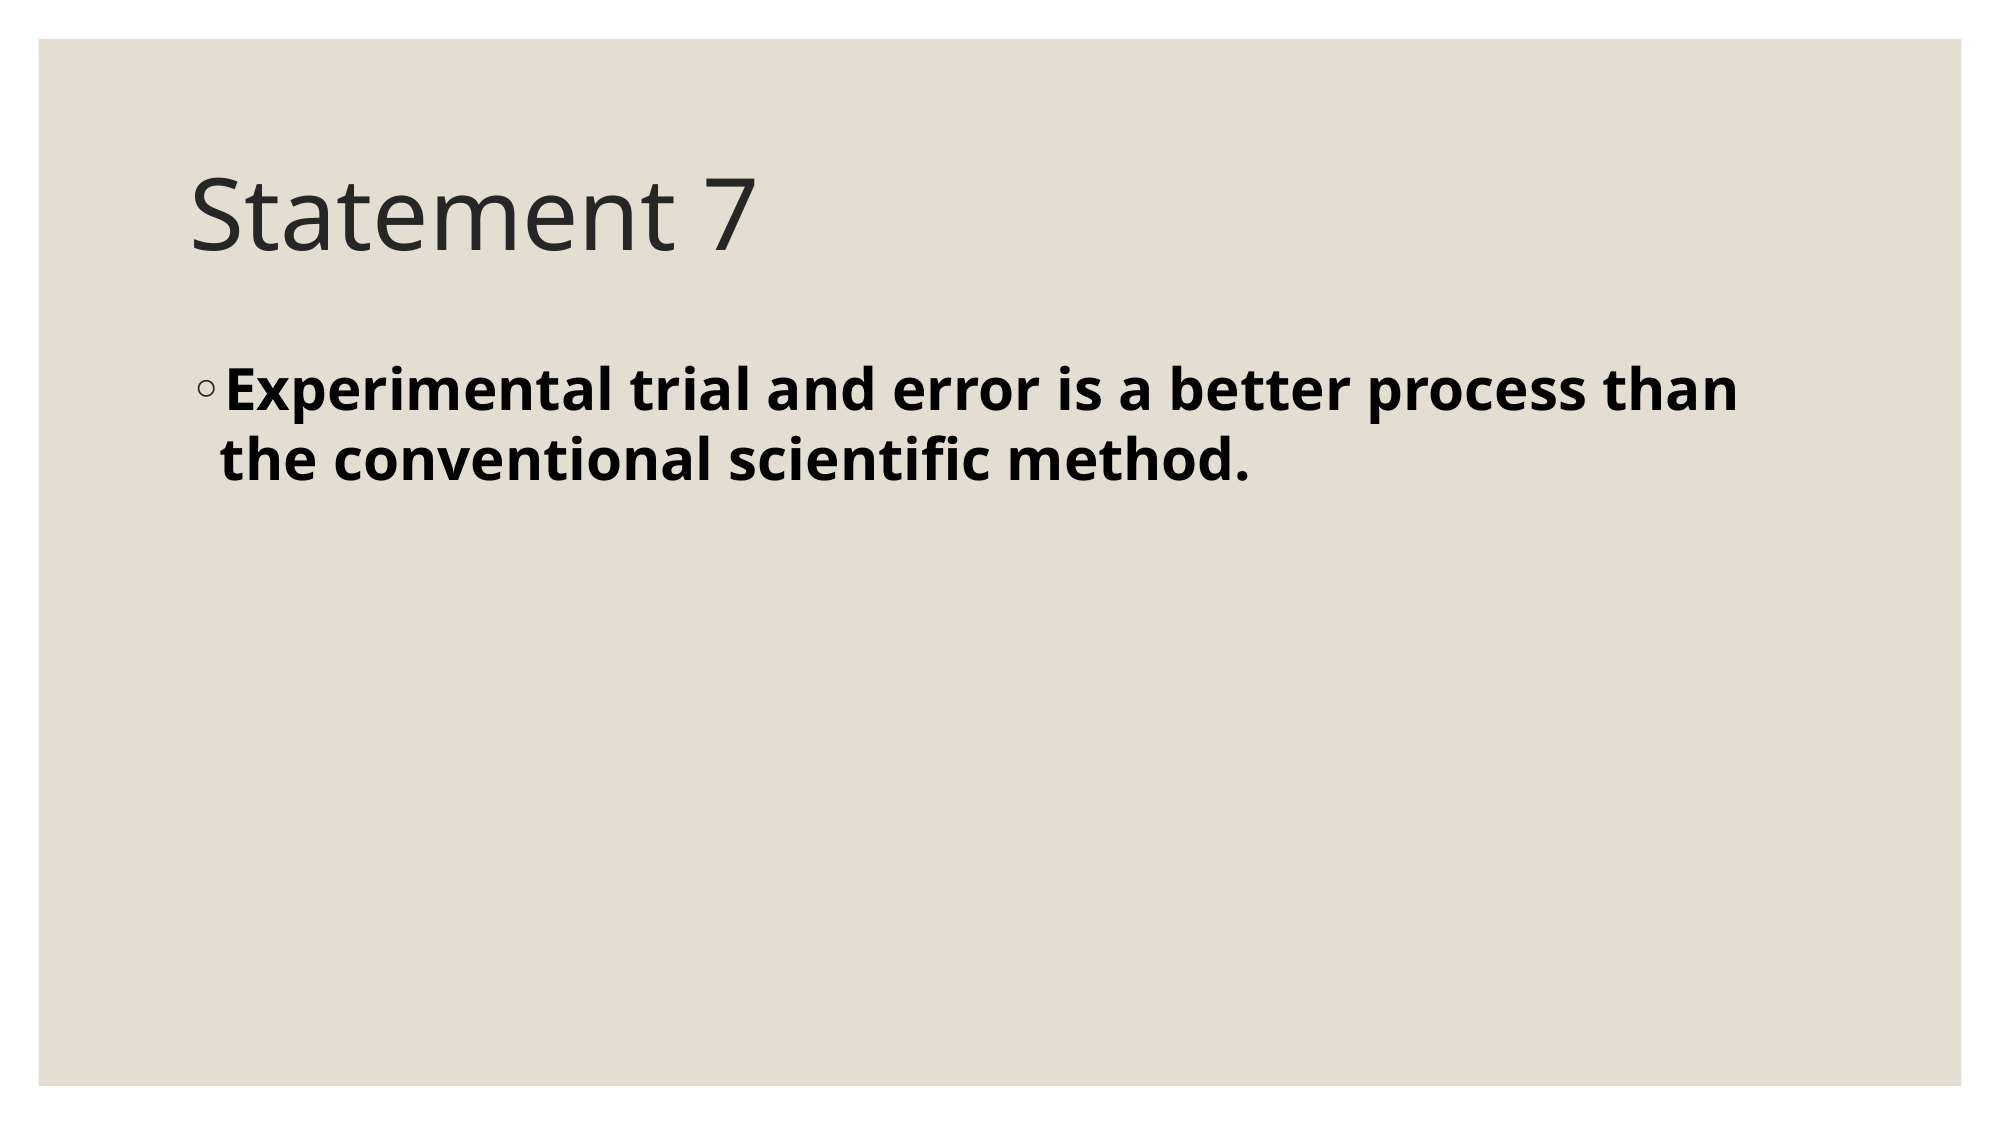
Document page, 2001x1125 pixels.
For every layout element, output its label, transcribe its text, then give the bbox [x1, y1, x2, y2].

title Statement 7 [174, 105, 1825, 331]
list Experimental trial and error is a better process than the conventional scientific method. [174, 345, 1825, 990]
